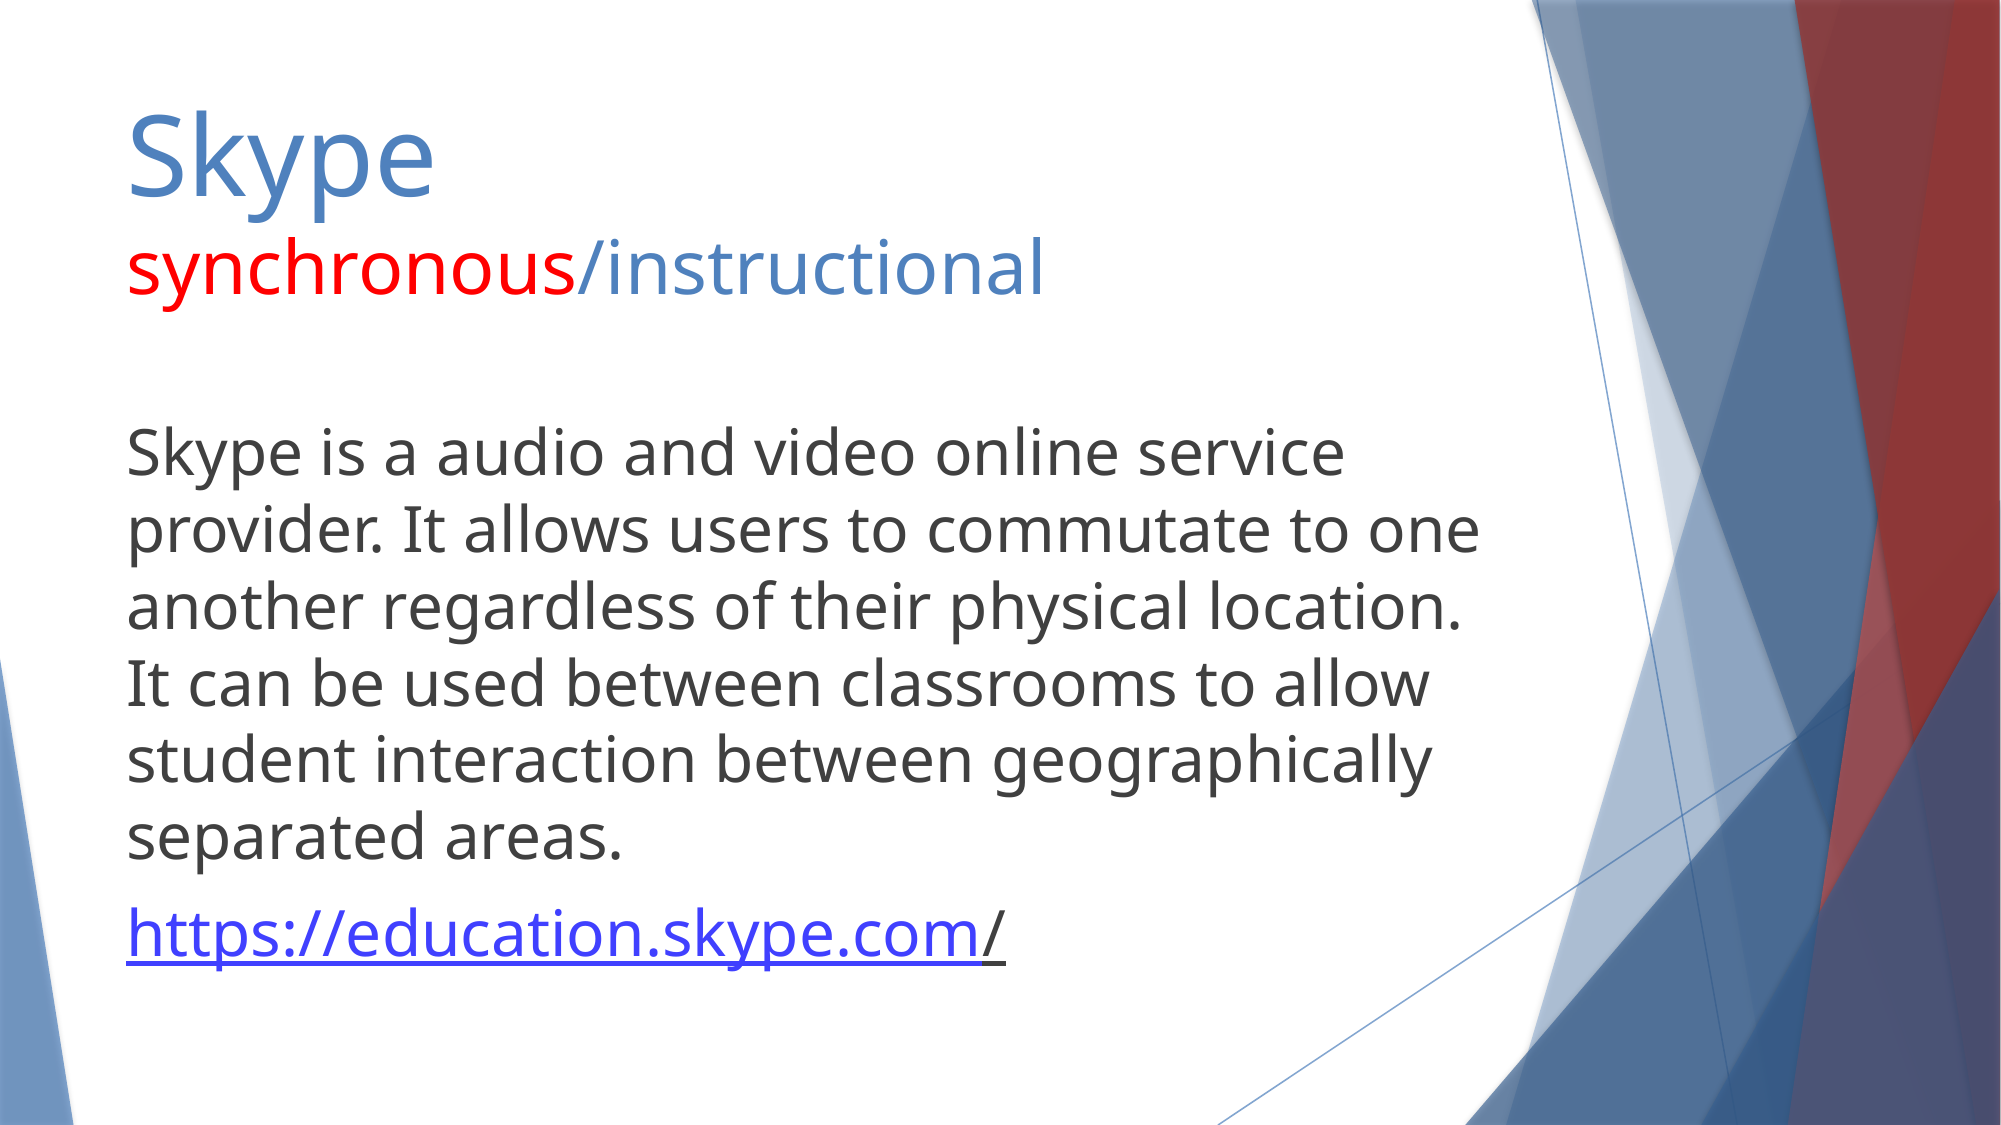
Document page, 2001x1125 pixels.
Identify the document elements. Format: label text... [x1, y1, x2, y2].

list Skype is a audio and video online service provider. It allows users to commutate to one another regardless of their physical location. It can be used between classrooms to allow student interaction between geographically separated areas. https://education.skype.com/ [111, 317, 1522, 994]
title Skype synchronous/instructional [111, 76, 1522, 317]
